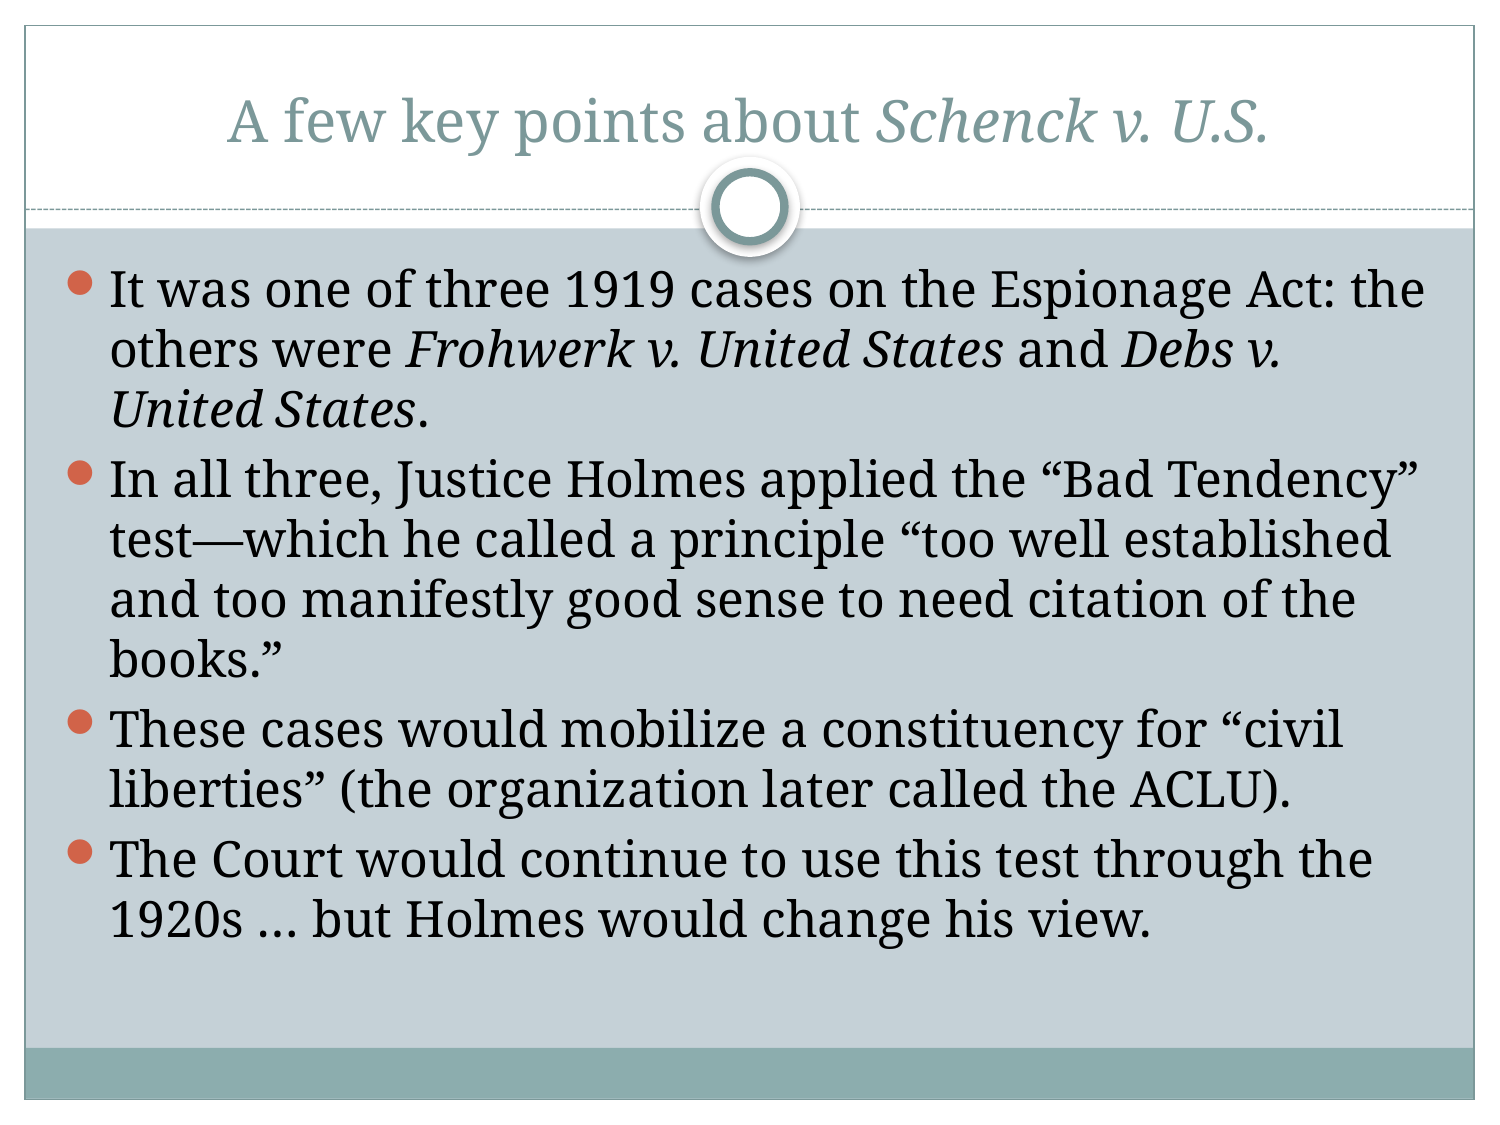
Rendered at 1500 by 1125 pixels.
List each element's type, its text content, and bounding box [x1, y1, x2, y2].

list It was one of three 1919 cases on the Espionage Act: the others were Frohwerk v. United States and Debs v. United States. In all three, Justice Holmes applied the “Bad Tendency” test—which he called a principle “too well established and too manifestly good sense to need citation of the books.” These cases would mobilize a constituency for “civil liberties” (the organization later called the ACLU). The Court would continue to use this test through the 1920s … but Holmes would change his view. [49, 250, 1445, 1001]
title A few key points about Schenck v. U.S. [49, 37, 1450, 162]
